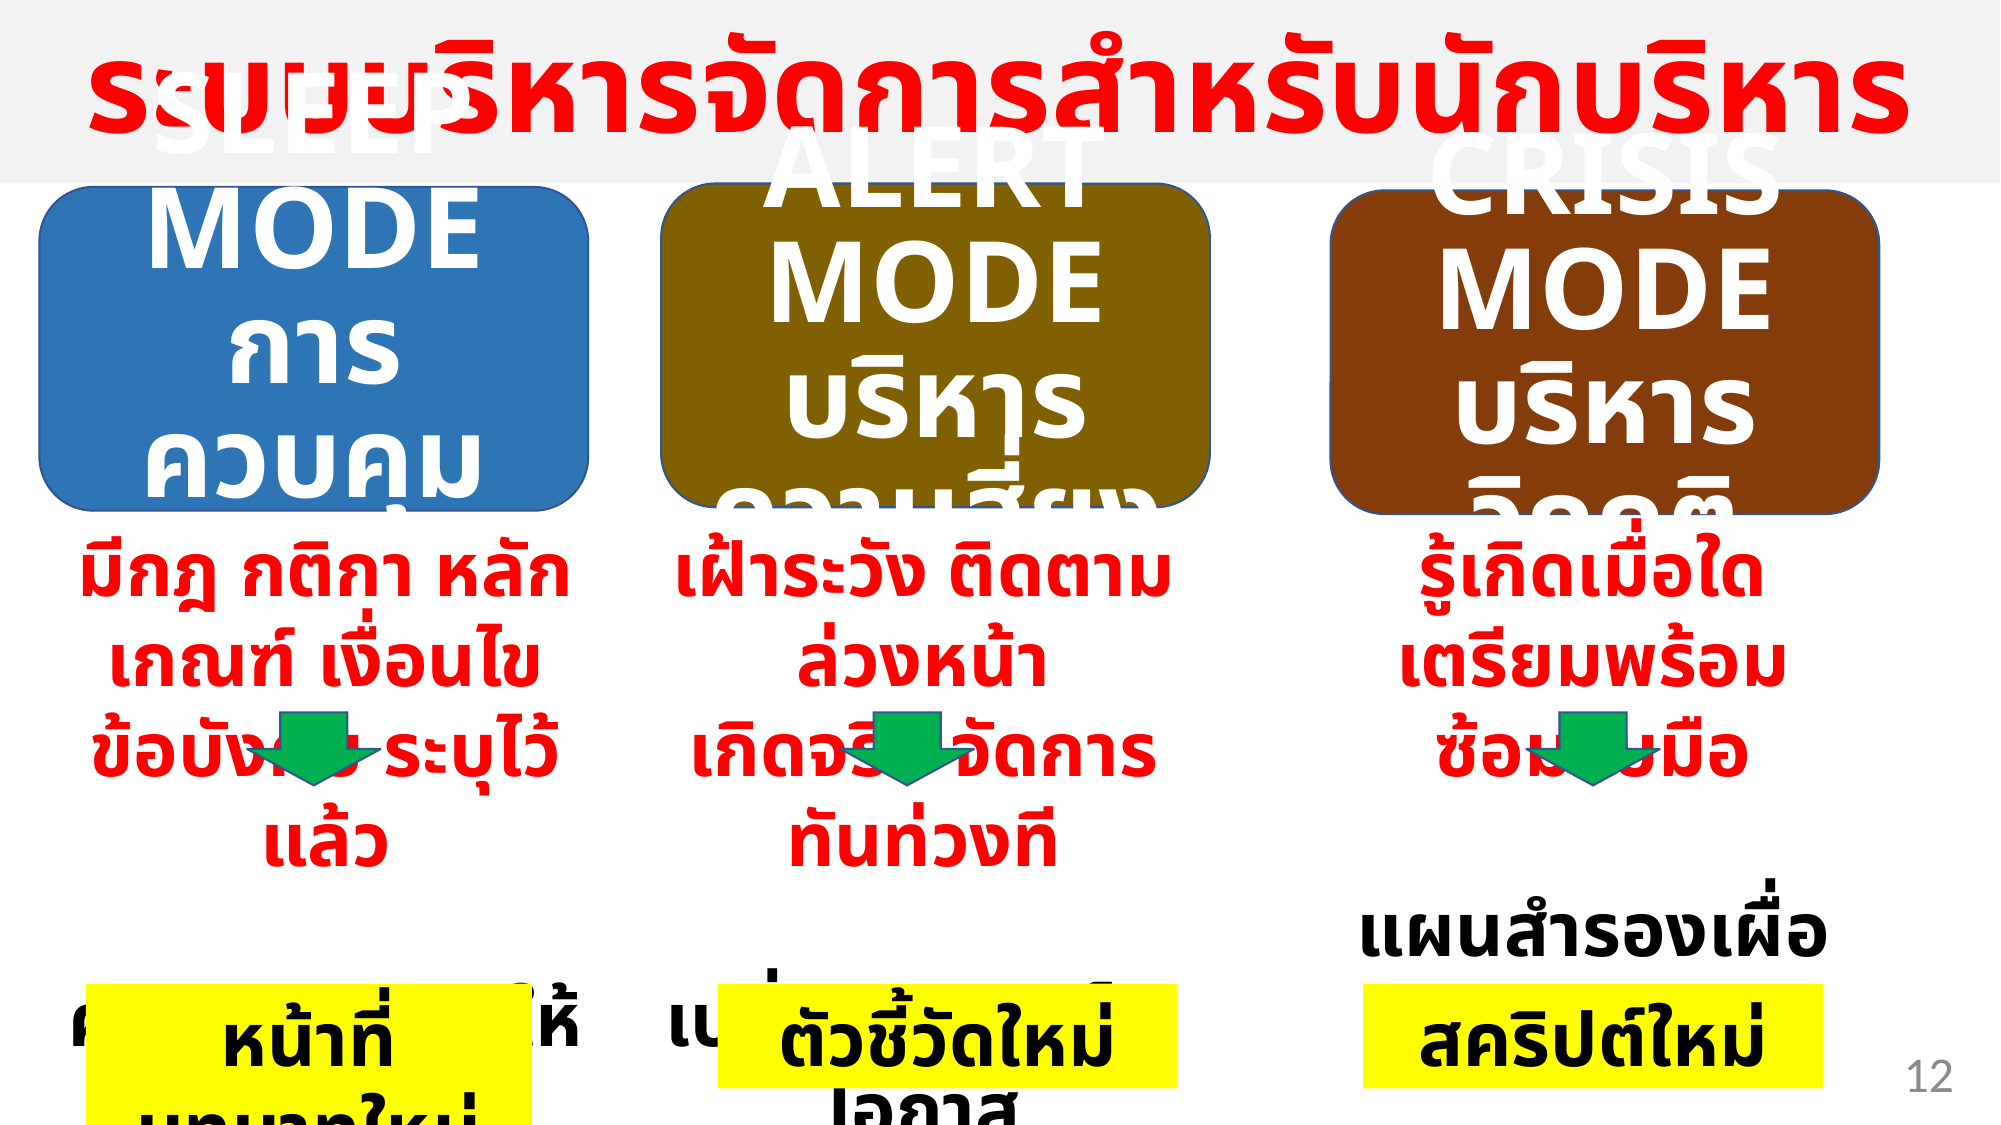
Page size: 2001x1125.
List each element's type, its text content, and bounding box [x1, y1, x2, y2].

text_box [246, 711, 382, 787]
text_box ตัวชี้วัดใหม่ [717, 983, 1178, 1089]
text_box CRISIS MODE บริหาร วิกฤติ [1329, 189, 1881, 514]
text_box มีกฎ กติกา หลักเกณฑ์ เงื่อนไข ข้อบังคับ ระบุไว้แล้ว ควบคุมตนเองให้เพียงพอ กำกับตนเองให้รอบคอบ [39, 514, 612, 1125]
text_box ALERT MODE บริหาร ความสี่ยง [660, 182, 1211, 509]
text_box SLEEP MODE การควบคุมภายใน [38, 185, 590, 512]
text_box [1525, 711, 1661, 787]
slide_number 12 [1518, 1042, 1969, 1103]
text_box รู้เกิดเมื่อใด เตรียมพร้อม ซ้อมรับมือ แผนสำรองเผื่อฉุกเฉิน [1306, 514, 1880, 1069]
text_box เฝ้าระวัง ติดตามล่วงหน้า เกิดจริง จัดการทันท่วงที เปลี่ยนวิกฤติเป็นโอกาส [637, 514, 1210, 1125]
text_box สคริปต์ใหม่ [1363, 983, 1823, 1089]
title ระบบบริหารจัดการสำหรับนักบริหาร [0, 0, 2000, 184]
text_box [839, 711, 975, 787]
text_box หน้าที่ บทบาทใหม่ [85, 983, 532, 1125]
